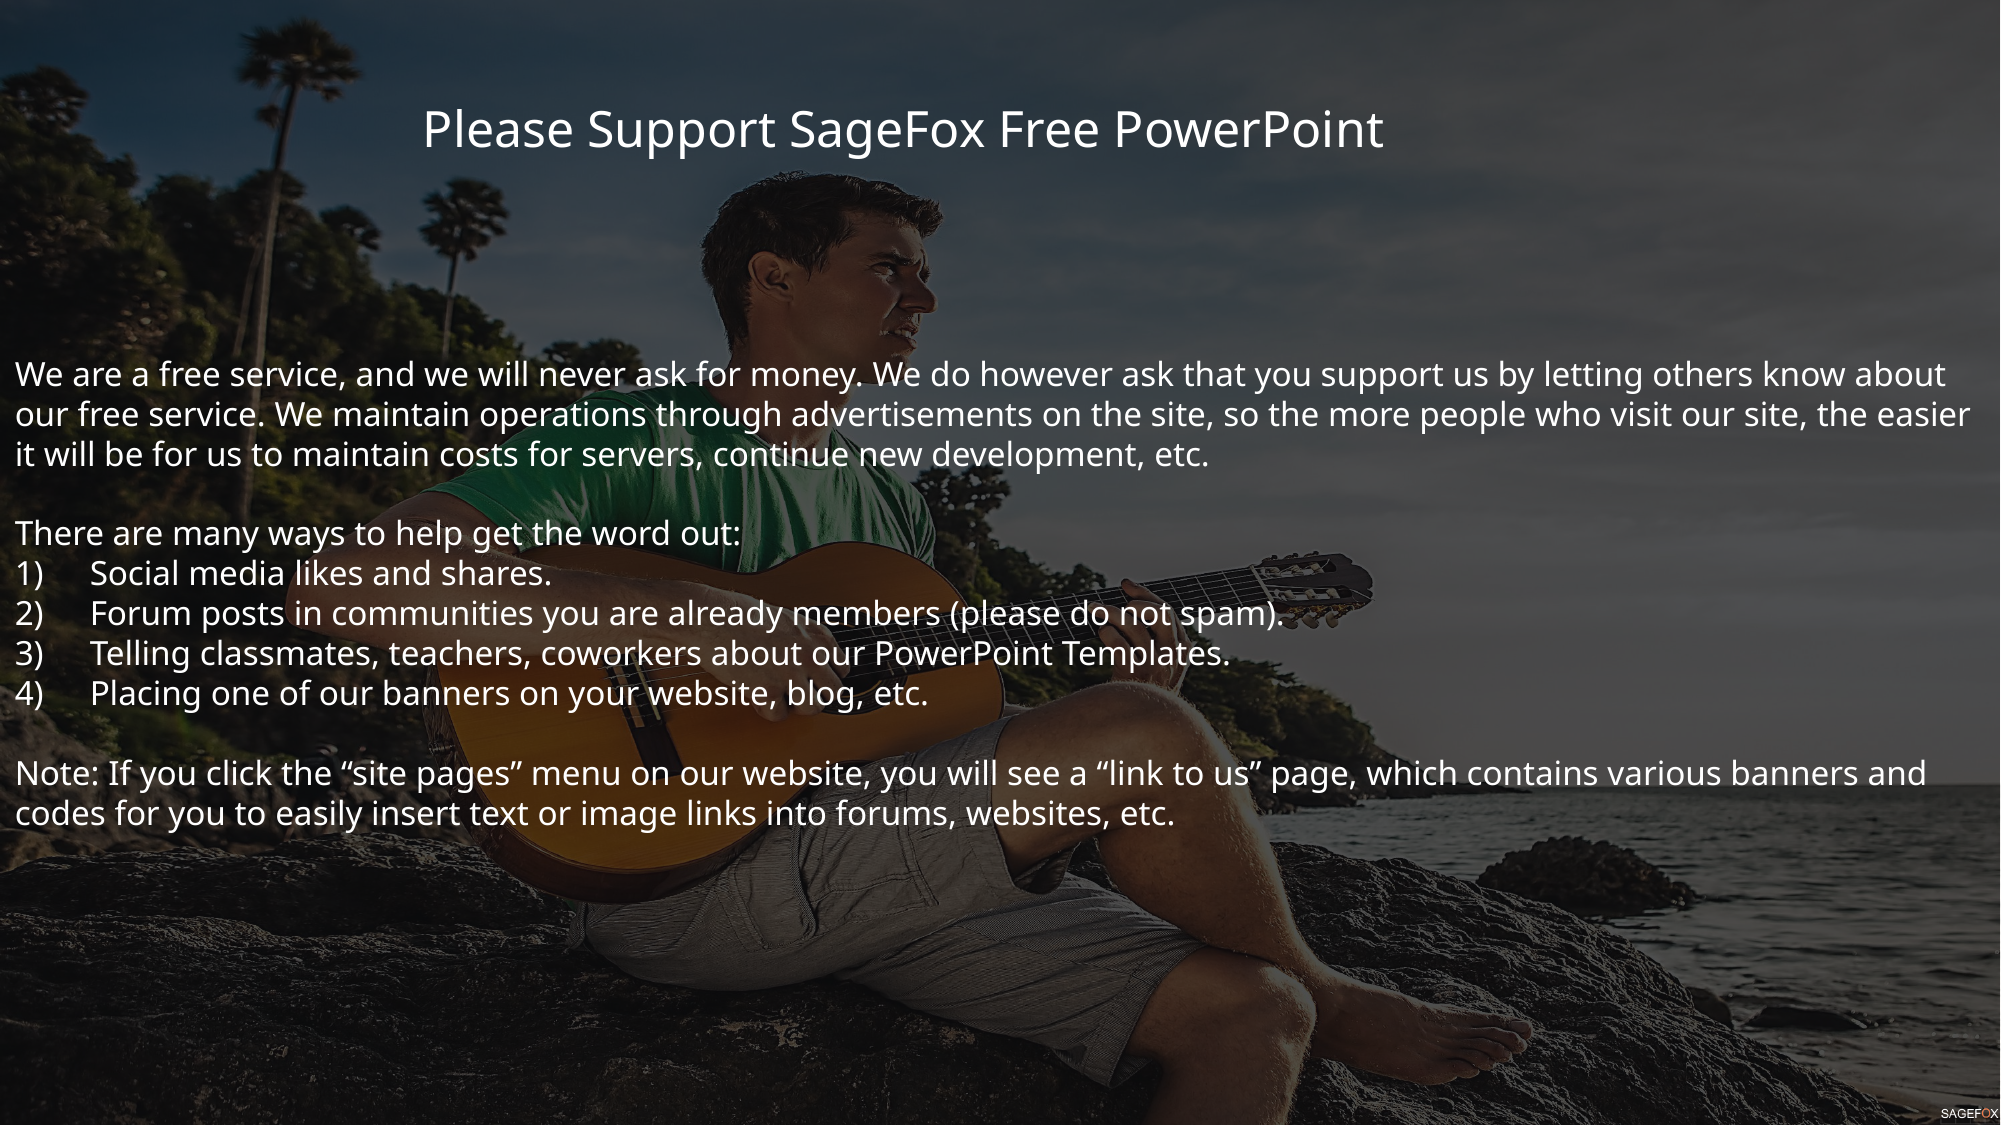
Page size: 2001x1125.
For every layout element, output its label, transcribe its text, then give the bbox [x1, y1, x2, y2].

text_box We are a free service, and we will never ask for money. We do however ask that you support us by letting others know about our free service. We maintain operations through advertisements on the site, so the more people who visit our site, the easier it will be for us to maintain costs for servers, continue new development, etc. There are many ways to help get the word out: Social media likes and shares. Forum posts in communities you are already members (please do not spam). Telling classmates, teachers, coworkers about our PowerPoint Templates. Placing one of our banners on your website, blog, etc. Note: If you click the “site pages” menu on our website, you will see a “link to us” page, which contains various banners and codes for you to easily insert text or image links into forums, websites, etc. [0, 0, 2000, 1125]
title Please Support SageFox Free PowerPoint [363, 72, 1444, 190]
